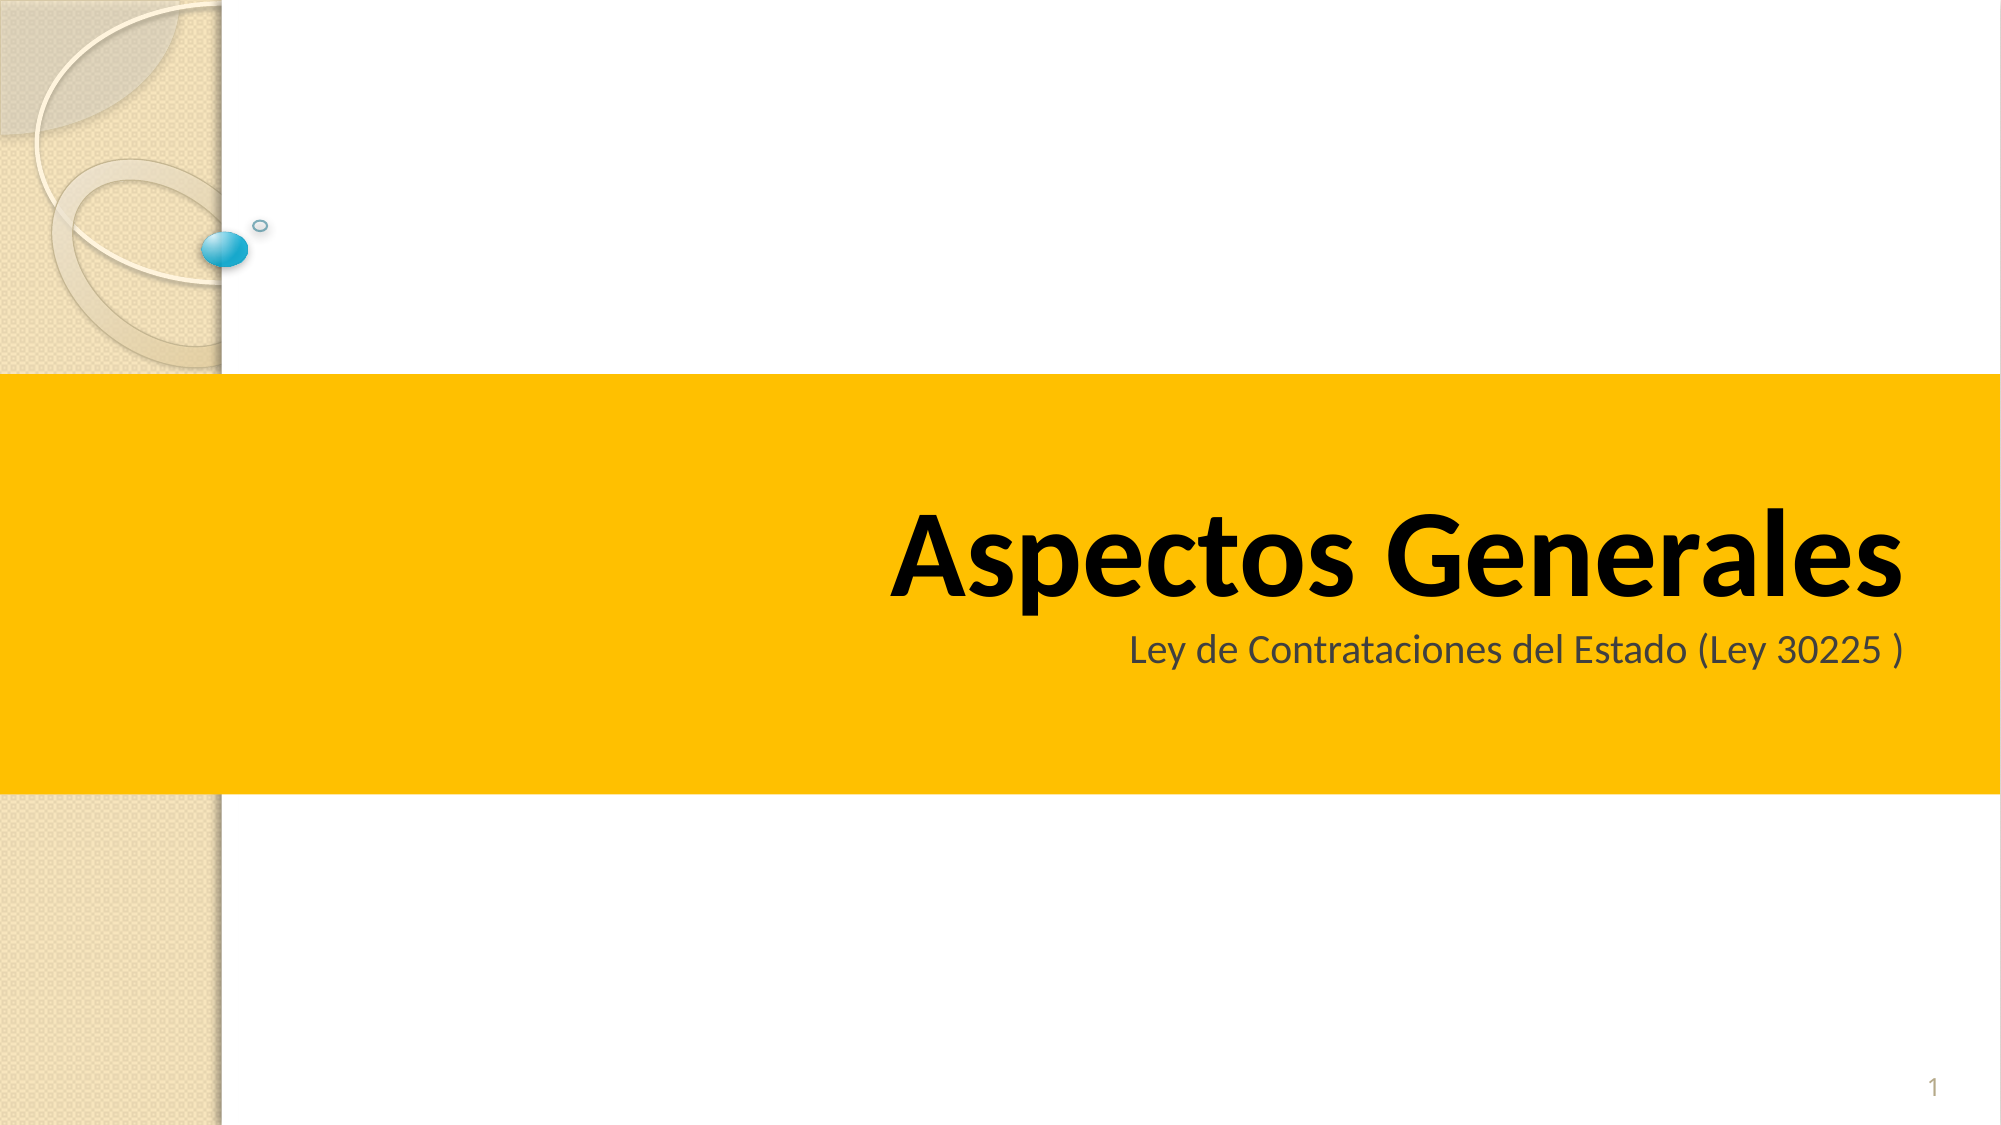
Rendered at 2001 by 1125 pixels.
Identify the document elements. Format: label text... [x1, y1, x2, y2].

text_box Aspectos Generales Ley de Contrataciones del Estado (Ley 30225 ) [330, 464, 1920, 680]
text_box [0, 372, 2000, 796]
slide_number 1 [1883, 1034, 1984, 1113]
